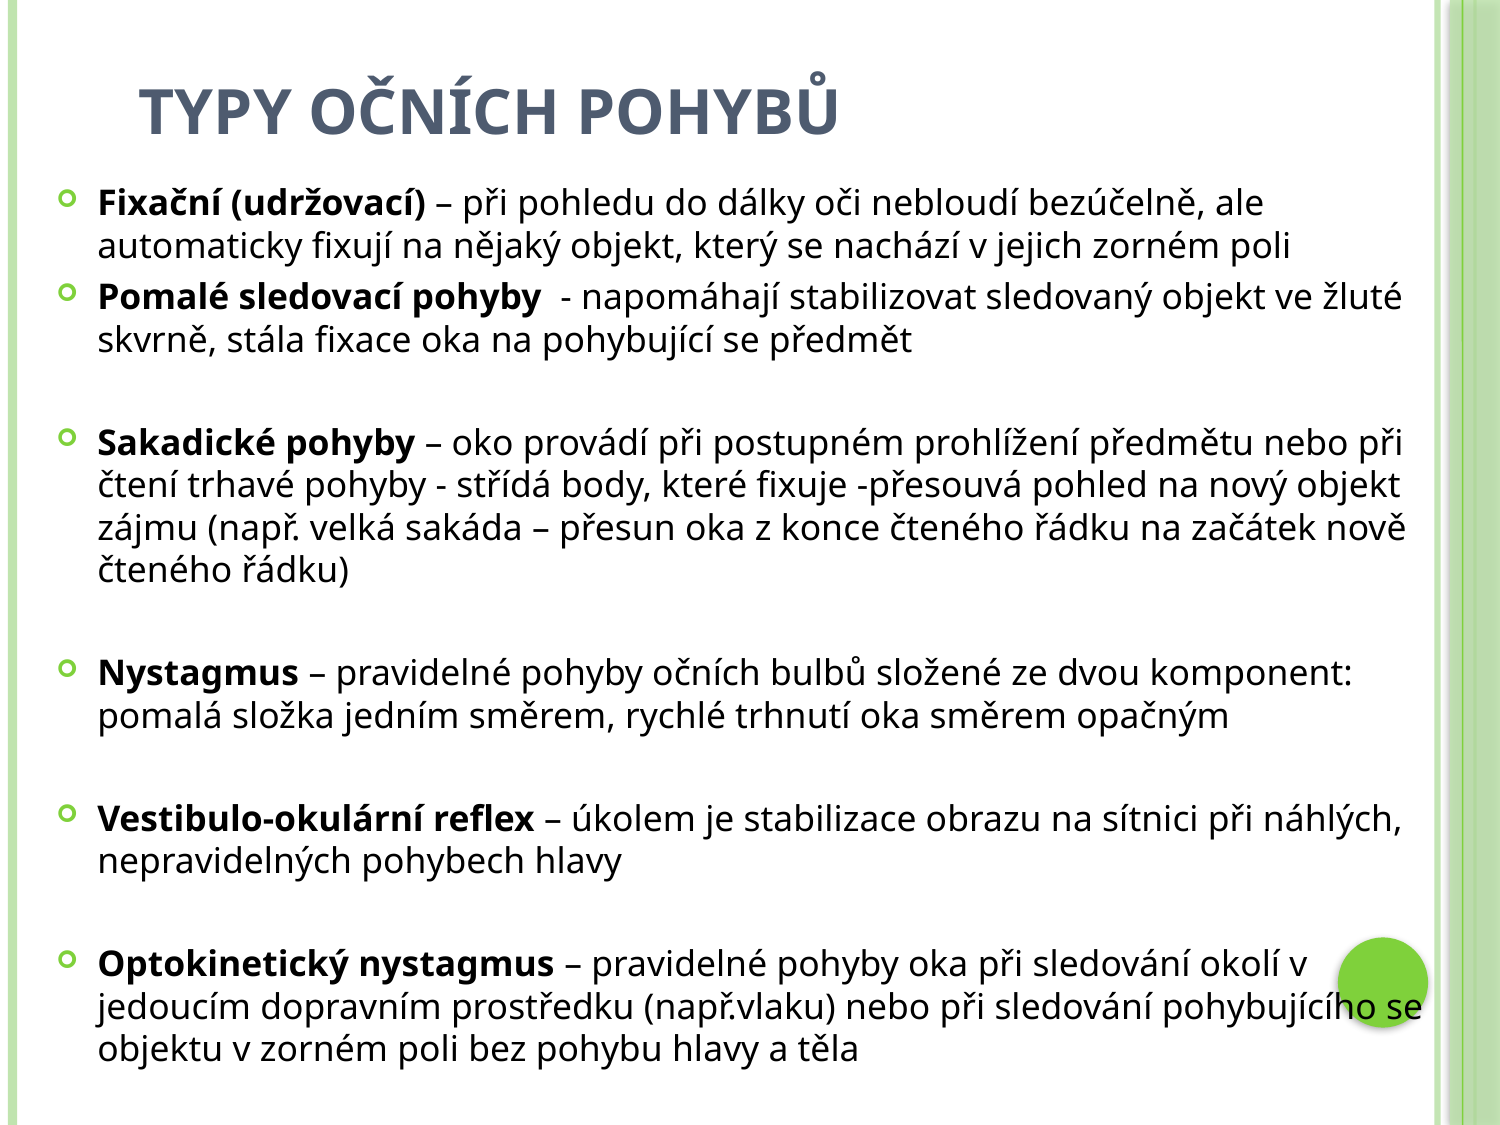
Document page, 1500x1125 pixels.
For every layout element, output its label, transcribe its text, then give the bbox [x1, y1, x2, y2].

list Fixační (udržovací) – při pohledu do dálky oči nebloudí bezúčelně, ale automaticky fixují na nějaký objekt, který se nachází v jejich zorném poli Pomalé sledovací pohyby - napomáhají stabilizovat sledovaný objekt ve žluté skvrně, stála fixace oka na pohybující se předmět Sakadické pohyby – oko provádí při postupném prohlížení předmětu nebo při čtení trhavé pohyby - střídá body, které fixuje -přesouvá pohled na nový objekt zájmu (např. velká sakáda – přesun oka z konce čteného řádku na začátek nově čteného řádku) Nystagmus – pravidelné pohyby očních bulbů složené ze dvou komponent: pomalá složka jedním směrem, rychlé trhnutí oka směrem opačným Vestibulo-okulární reflex – úkolem je stabilizace obrazu na sítnici při náhlých, nepravidelných pohybech hlavy Optokinetický nystagmus – pravidelné pohyby oka při sledování okolí v jedoucím dopravním prostředku (např.vlaku) nebo při sledování pohybujícího se objektu v zorném poli bez pohybu hlavy a těla [41, 172, 1459, 1083]
title Typy očních pohybů [123, 30, 1418, 155]
